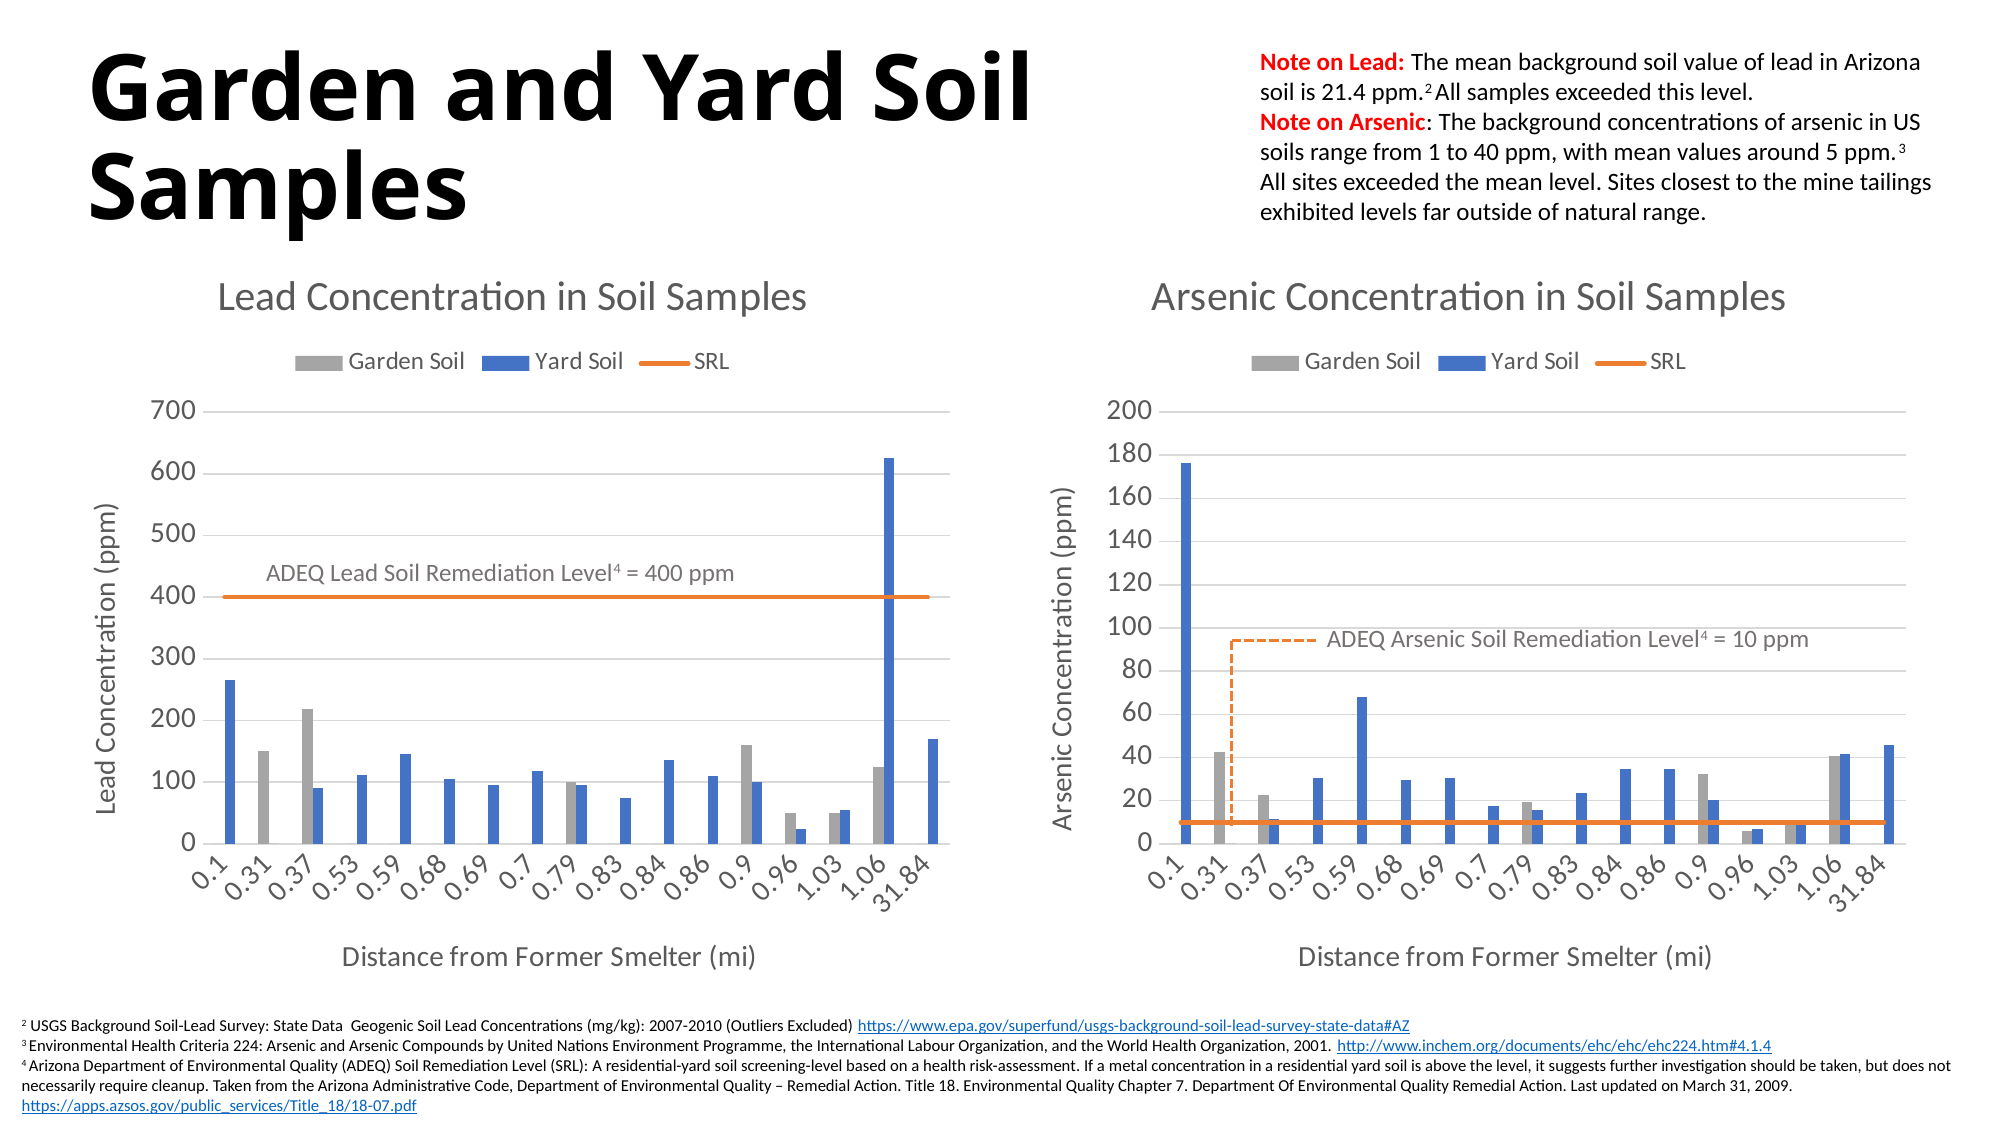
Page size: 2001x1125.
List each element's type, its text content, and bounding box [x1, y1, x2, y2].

chart [57, 243, 968, 1008]
text_box Note on Lead: The mean background soil value of lead in Arizona soil is 21.4 ppm.2 All samples exceeded this level. Note on Arsenic: The background concentrations of arsenic in US soils range from 1 to 40 ppm, with mean values around 5 ppm.3 All sites exceeded the mean level. Sites closest to the mine tailings exhibited levels far outside of natural range. [1245, 38, 1951, 233]
chart [1014, 243, 1925, 1008]
text_box 2 USGS Background Soil-Lead Survey: State Data Geogenic Soil Lead Concentrations (mg/kg): 2007-2010 (Outliers Excluded) https://www.epa.gov/superfund/usgs-background-soil-lead-survey-state-data#AZ 3 Environmental Health Criteria 224: Arsenic and Arsenic Compounds by United Nations Environment Programme, the International Labour Organization, and the World Health Organization, 2001. http://www.inchem.org/documents/ehc/ehc/ehc224.htm#4.1.4 4 Arizona Department of Environmental Quality (ADEQ) Soil Remediation Level (SRL): A residential-yard soil screening-level based on a health risk-assessment. If a metal concentration in a residential yard soil is above the level, it suggests further investigation should be taken, but does not necessarily require cleanup. Taken from the Arizona Administrative Code, Department of Environmental Quality – Remedial Action. Title 18. Environmental Quality Chapter 7. Department Of Environmental Quality Remedial Action. Last updated on March 31, 2009. https://apps.azsos.gov/public_services/Title_18/18-07.pdf [6, 1007, 2000, 1123]
title Garden and Yard Soil Samples [72, 31, 1205, 250]
